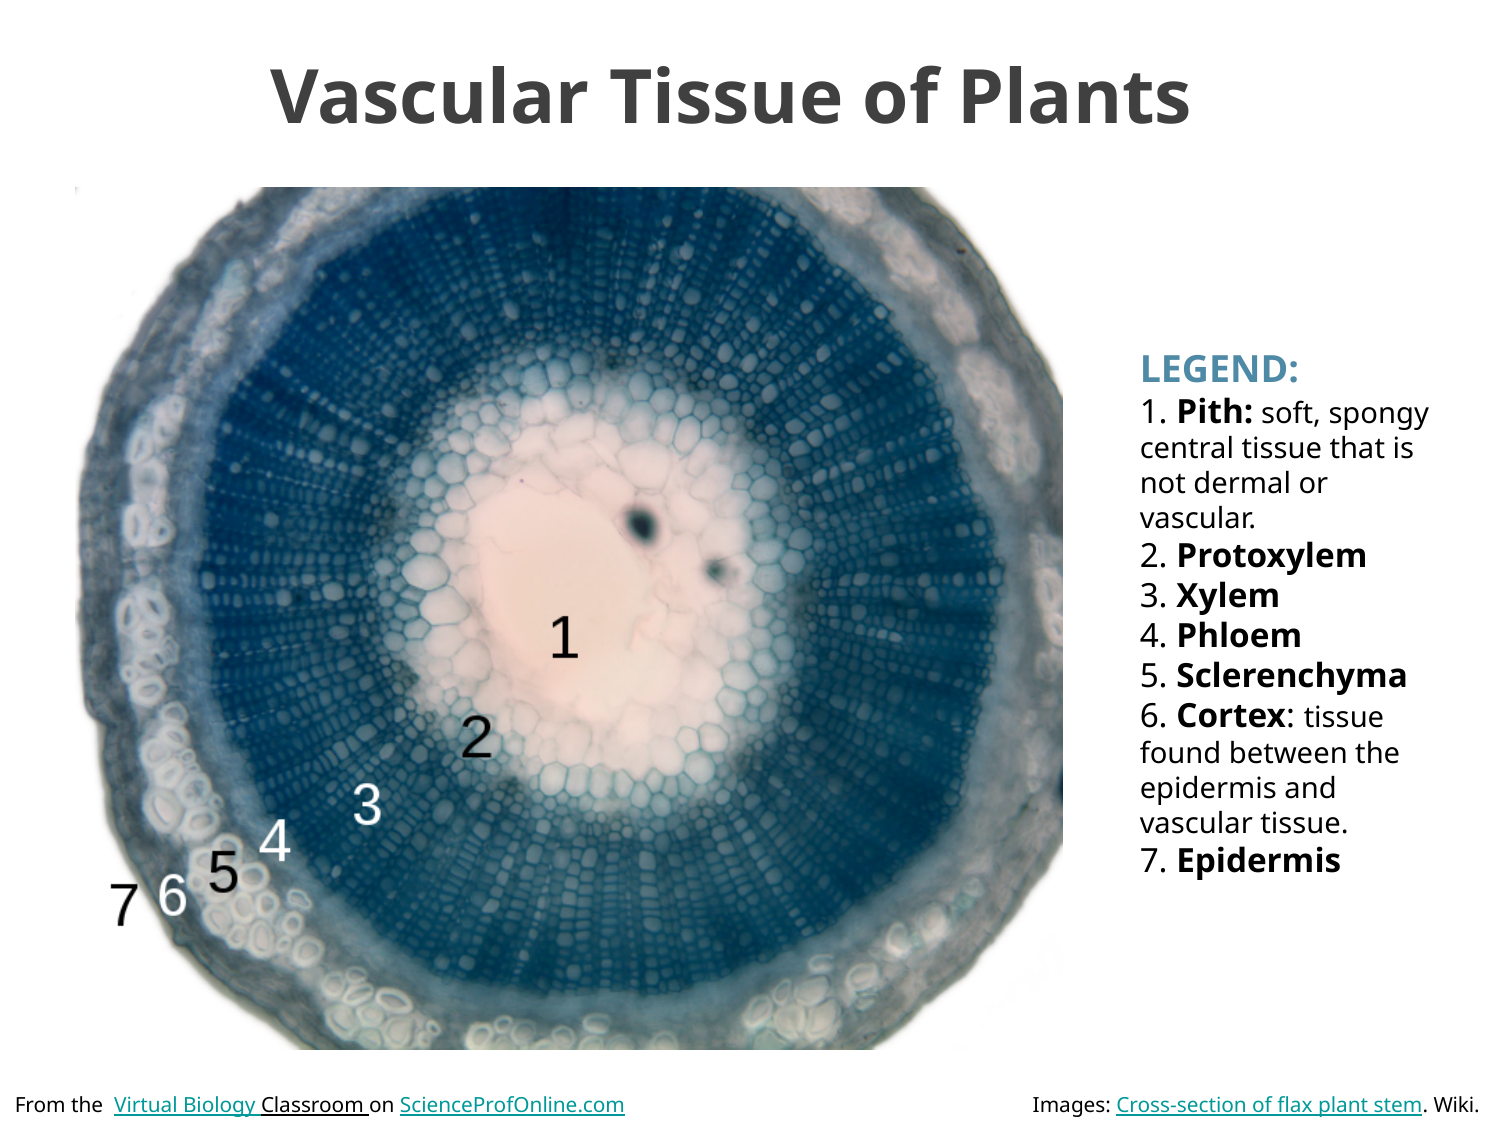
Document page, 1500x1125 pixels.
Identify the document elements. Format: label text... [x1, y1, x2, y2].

text_box Images: Cross-section of flax plant stem. Wiki. [1012, 1084, 1500, 1125]
text_box From the Virtual Biology Classroom on ScienceProfOnline.com [0, 1084, 688, 1125]
title Vascular Tissue of Plants [75, 24, 1388, 163]
picture [74, 187, 1063, 1051]
text_box LEGEND: 1. Pith: soft, spongy central tissue that is not dermal or vascular. 2. Protoxylem 3. Xylem 4. Phloem 5. Sclerenchyma 6. Cortex: tissue found between the epidermis and vascular tissue. 7. Epidermis [1125, 337, 1463, 927]
